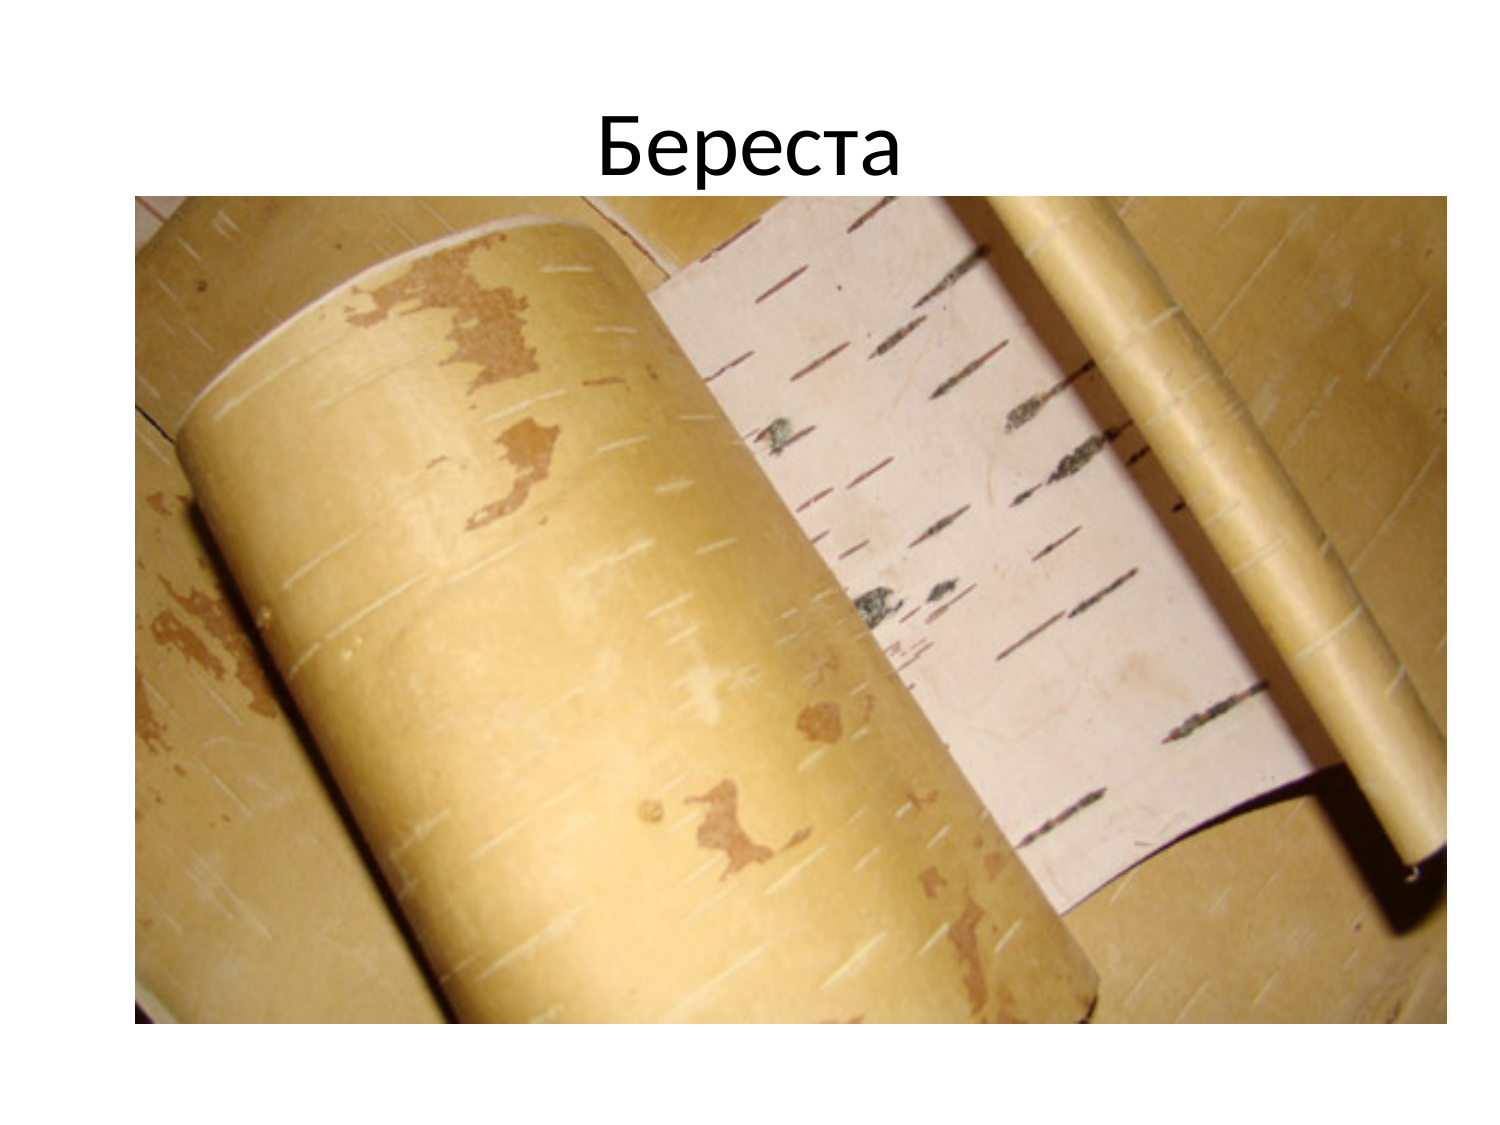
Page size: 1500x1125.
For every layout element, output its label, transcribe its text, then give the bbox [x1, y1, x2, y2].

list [135, 195, 1448, 1024]
title Береста [75, 45, 1425, 233]
